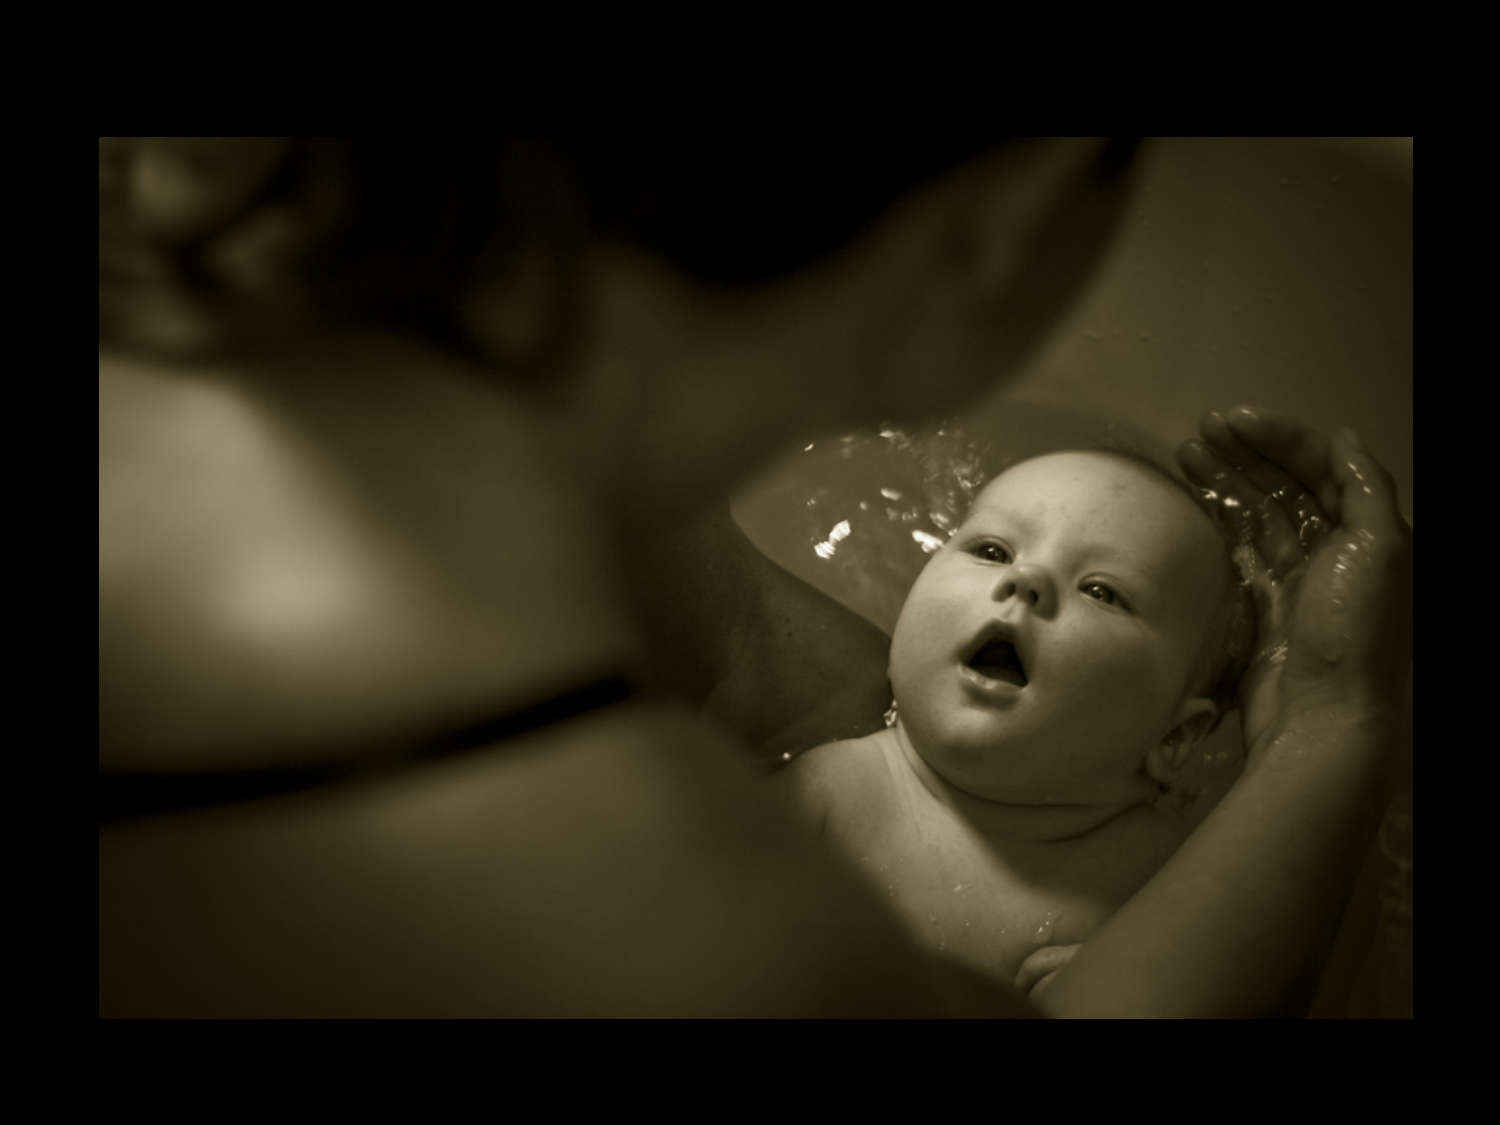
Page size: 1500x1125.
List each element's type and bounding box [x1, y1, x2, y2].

picture [99, 137, 1413, 1019]
